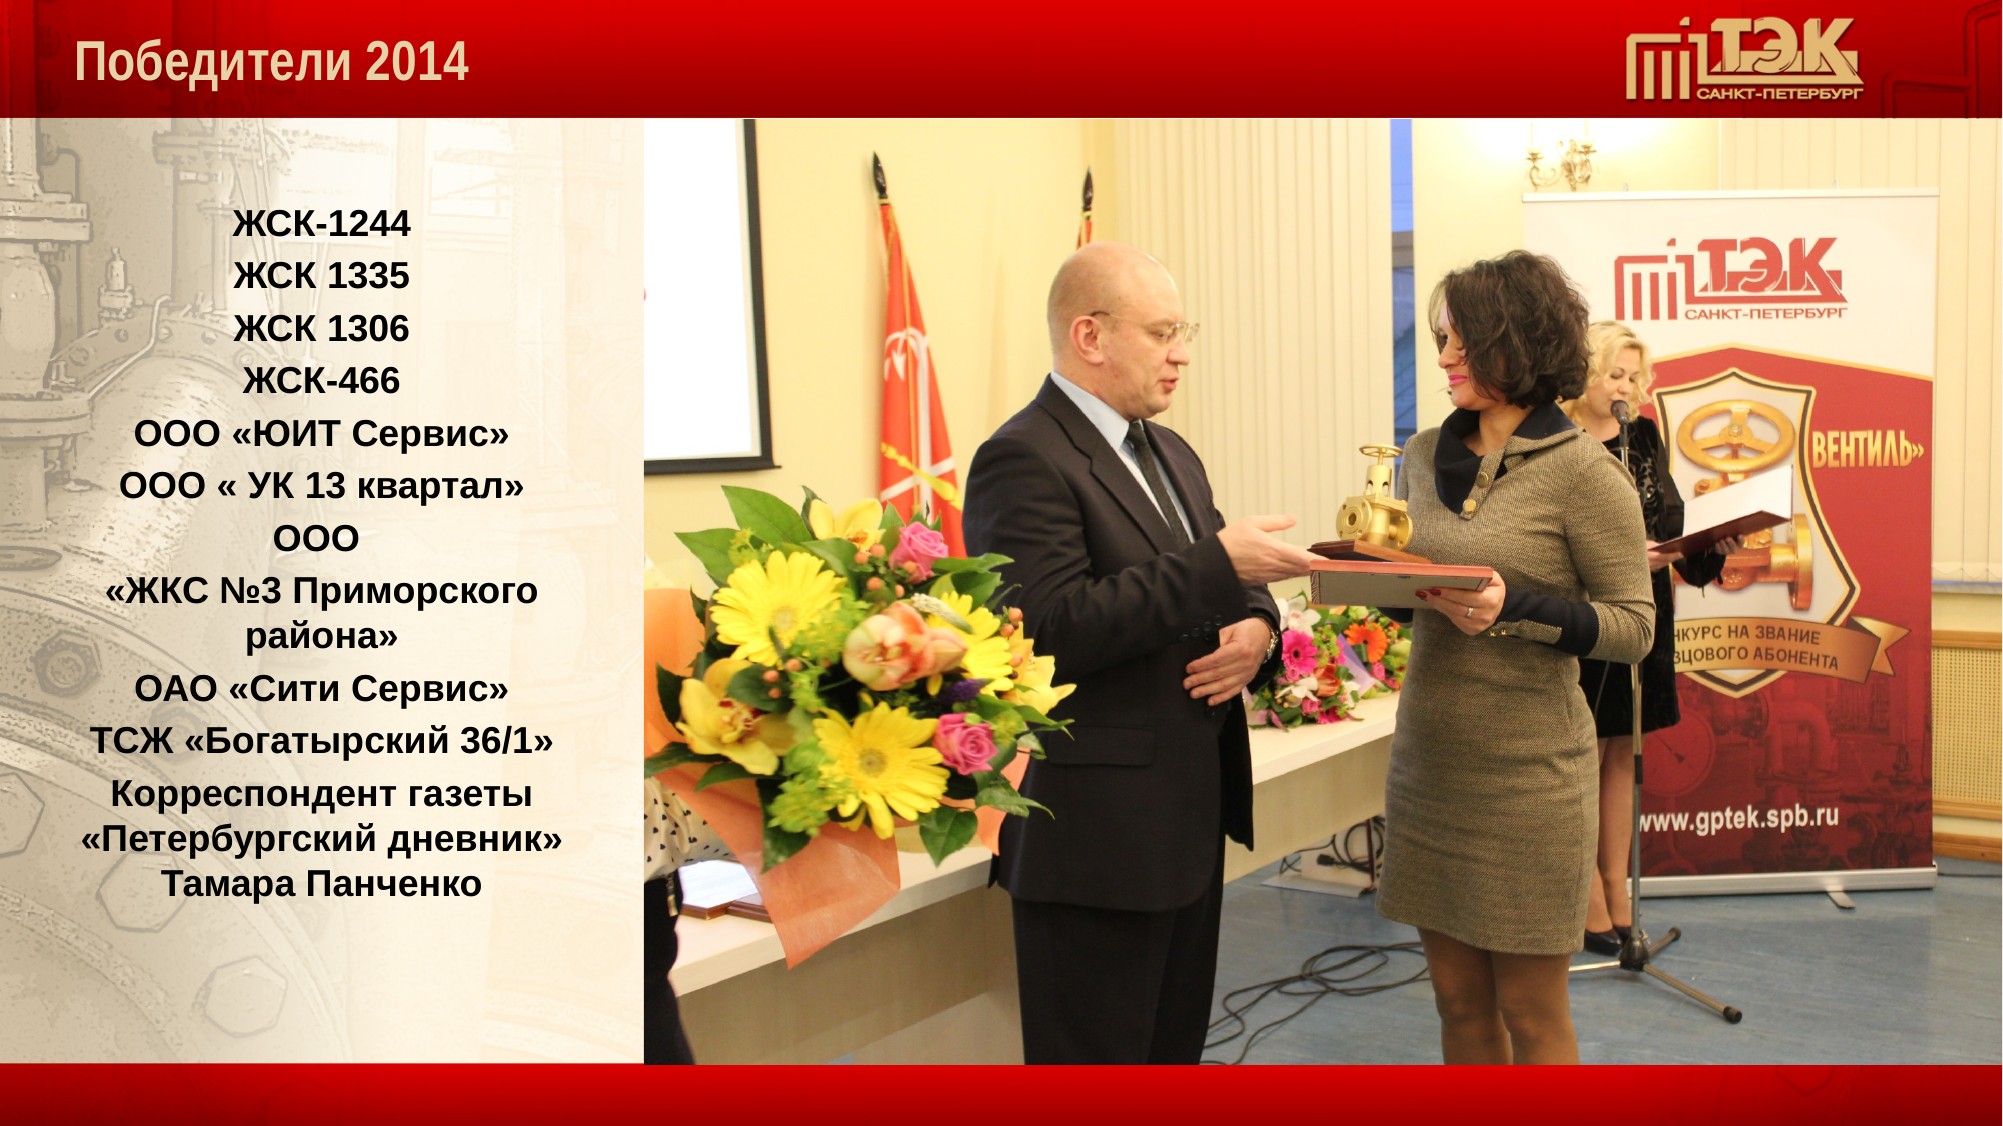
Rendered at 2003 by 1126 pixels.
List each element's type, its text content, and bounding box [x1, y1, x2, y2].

list ЖСК-1244 ЖСК 1335 ЖСК 1306 ЖСК-466 ООО «ЮИТ Сервис» ООО « УК 13 квартал» ООО «ЖКС №3 Приморского района» ОАО «Сити Сервис» ТСЖ «Богатырский 36/1» Корреспондент газеты «Петербургский дневник» Тамара Панченко [20, 137, 624, 1006]
picture [0, 0, 2003, 1126]
text_box Победители 2014 [56, 15, 1619, 102]
